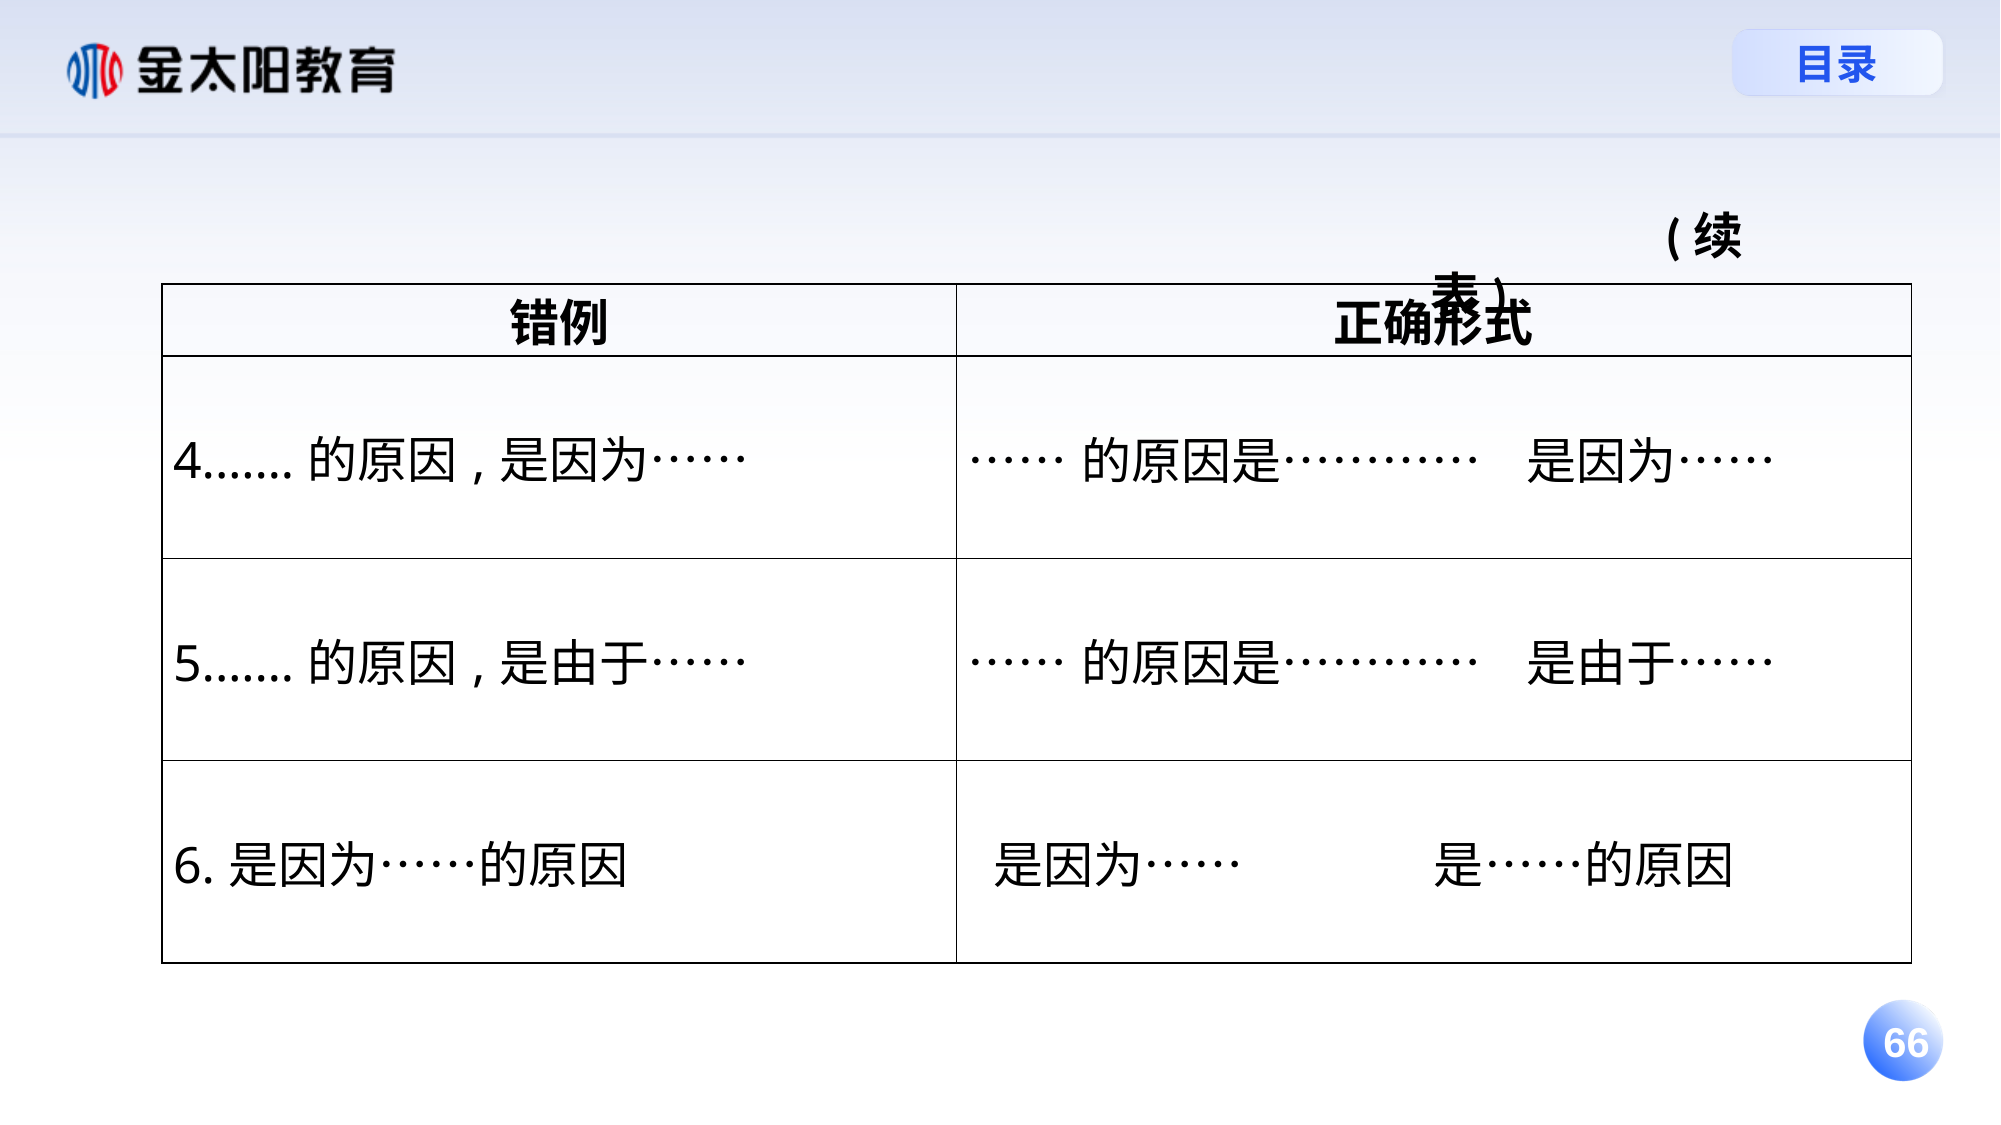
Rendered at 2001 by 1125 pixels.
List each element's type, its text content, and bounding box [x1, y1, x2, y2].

table_cell 6.是因为……的原因 [163, 761, 956, 962]
table_cell ……的原因是………… 是因为…… [957, 357, 1911, 558]
table_cell ……的原因是………… 是由于…… [957, 559, 1911, 760]
table_cell 5.……的原因,是由于…… [163, 559, 956, 760]
table_cell 4.……的原因,是因为…… [163, 357, 956, 558]
table_cell 是因为…… 是……的原因 [957, 761, 1911, 962]
table_header 错例 [163, 285, 956, 355]
picture [0, 0, 2000, 1125]
text_box [0, 149, 1865, 1068]
text_box (续表) [1415, 197, 1829, 284]
table_header 正确形式 [957, 285, 1911, 355]
